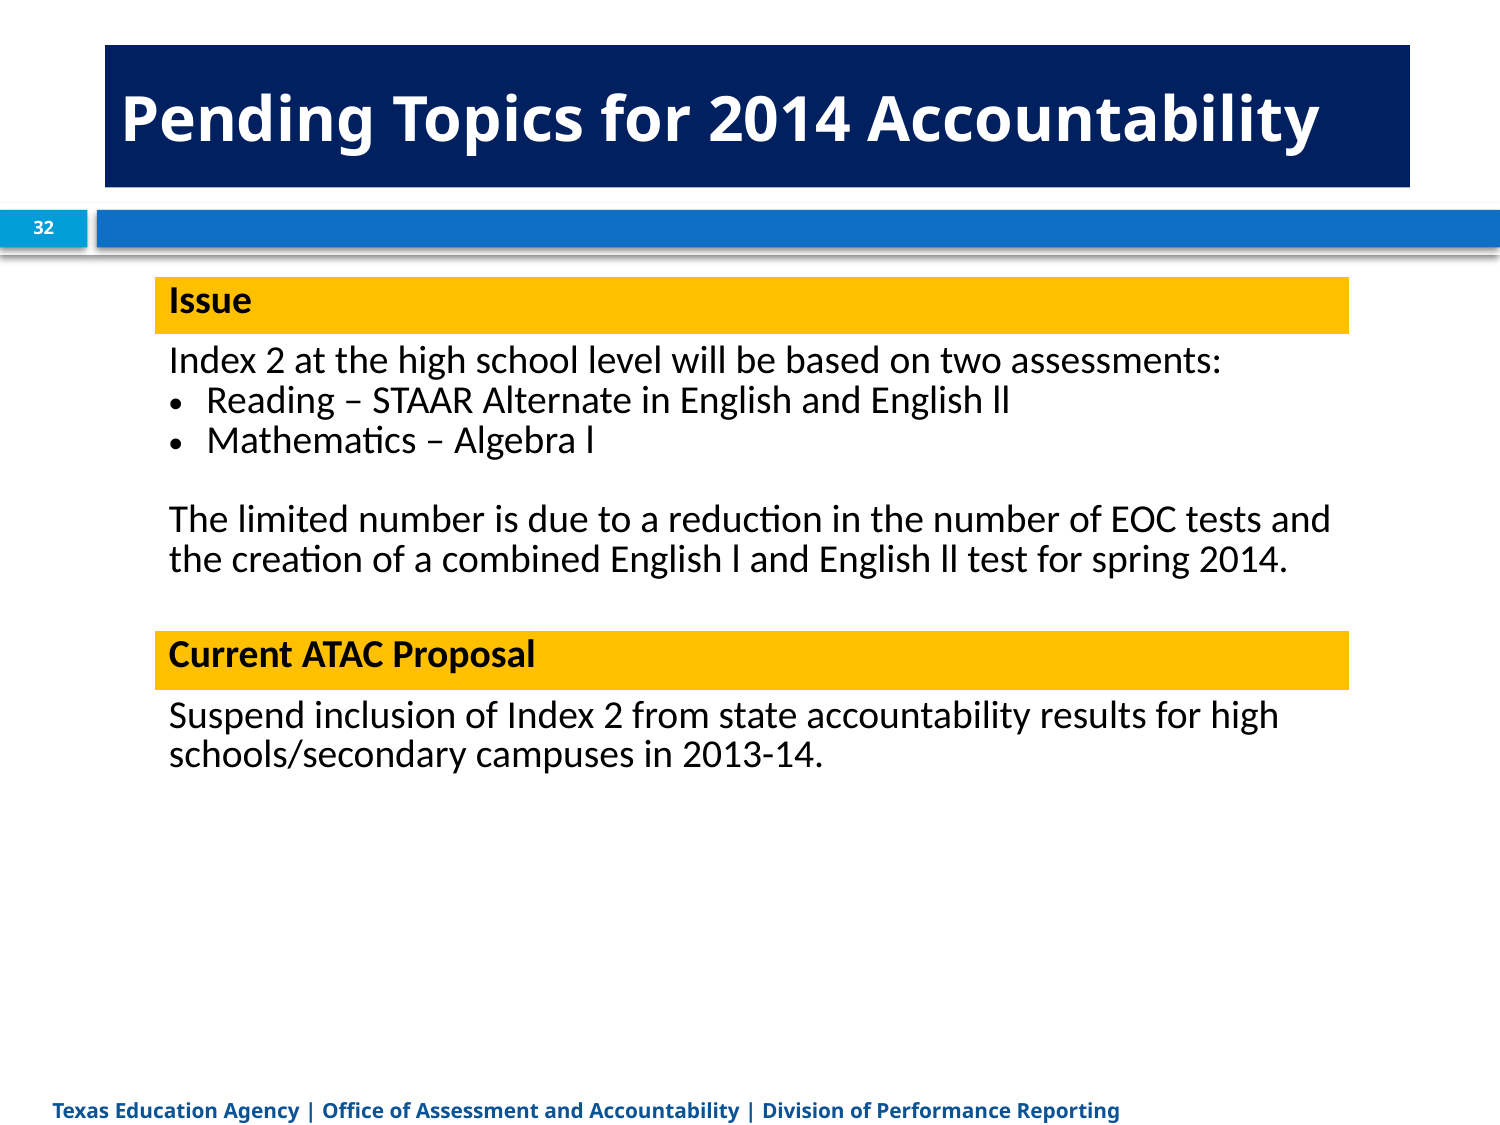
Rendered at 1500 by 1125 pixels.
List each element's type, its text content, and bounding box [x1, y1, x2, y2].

table_header Issue [155, 277, 1349, 334]
title Pending Topics for 2014 Accountability [104, 44, 1411, 188]
table_cell Index 2 at the high school level will be based on two assessments: Reading – STAAR Alternate in English and English ll Mathematics – Algebra l The limited number is due to a reduction in the number of EOC tests and the creation of a combined English l and English ll test for spring 2014. [155, 339, 1349, 629]
slide_number 32 [0, 208, 88, 249]
table_cell Current ATAC Proposal [155, 631, 1349, 690]
table_cell Suspend inclusion of Index 2 from state accountability results for high schools/secondary campuses in 2013-14. [155, 692, 1349, 784]
text_box Texas Education Agency | Office of Assessment and Accountability | Division of Performance Reporting [37, 1060, 1388, 1125]
